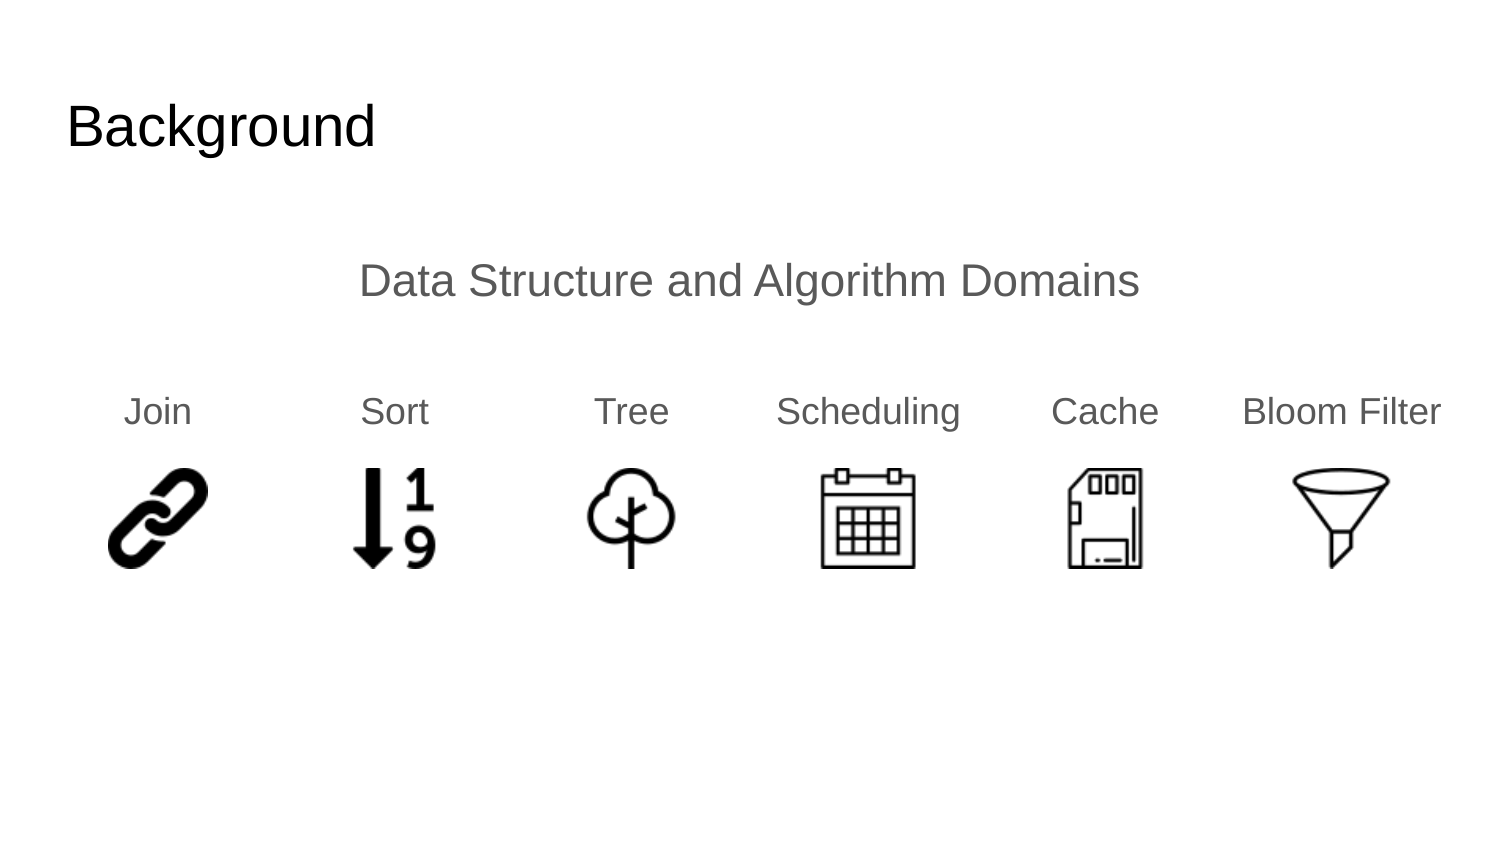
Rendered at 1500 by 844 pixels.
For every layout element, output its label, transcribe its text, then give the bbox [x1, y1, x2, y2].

list Sort [336, 365, 454, 441]
picture [1054, 468, 1156, 569]
list Tree [572, 365, 691, 441]
title Background [51, 72, 1449, 167]
picture [1291, 468, 1393, 569]
list Scheduling [748, 365, 985, 441]
picture [344, 468, 446, 569]
list Cache [985, 365, 1222, 441]
picture [818, 468, 919, 569]
list Join [99, 365, 217, 441]
picture [581, 468, 682, 569]
list Data Structure and Algorithm Domains [51, 211, 1449, 338]
list Bloom Filter [1222, 365, 1462, 441]
picture [107, 468, 209, 569]
